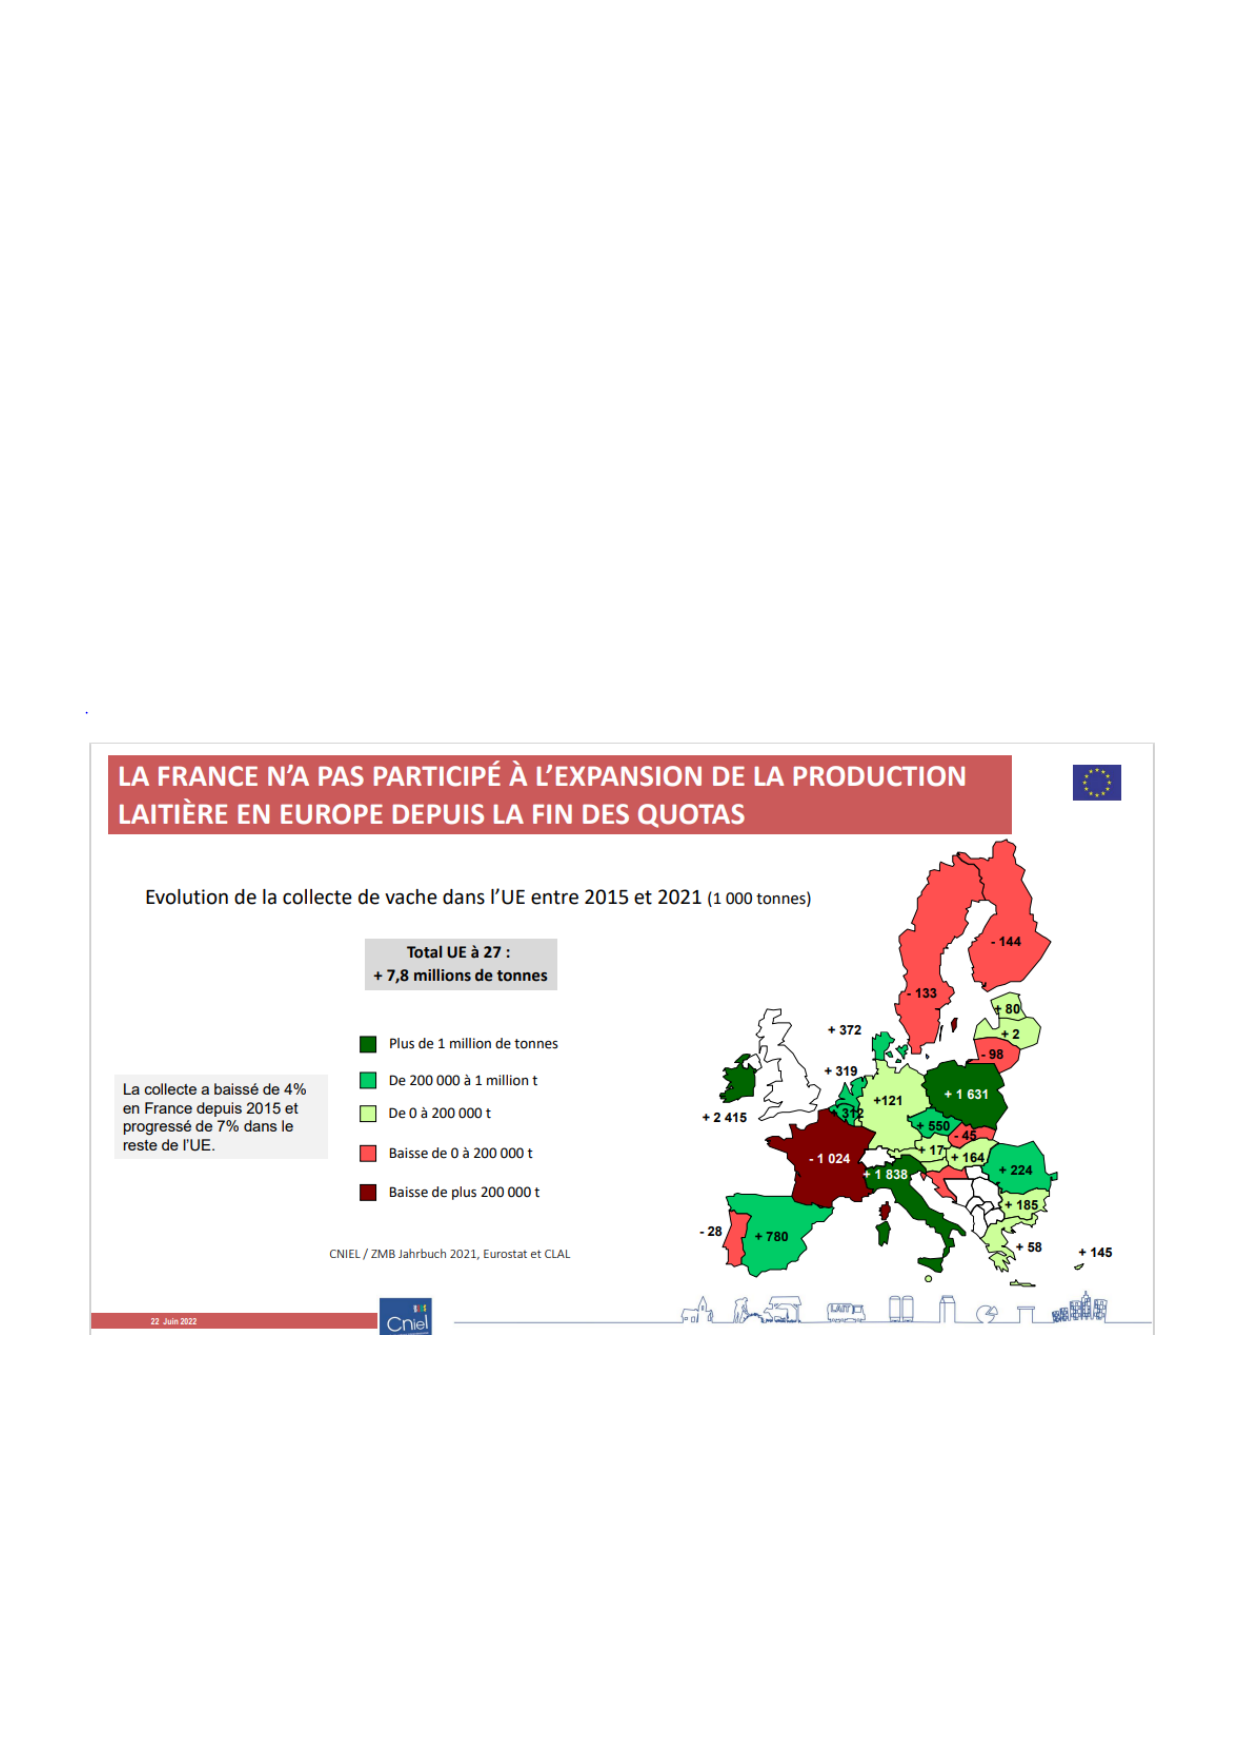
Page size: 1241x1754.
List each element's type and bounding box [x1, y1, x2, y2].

picture [84, 711, 1155, 1335]
